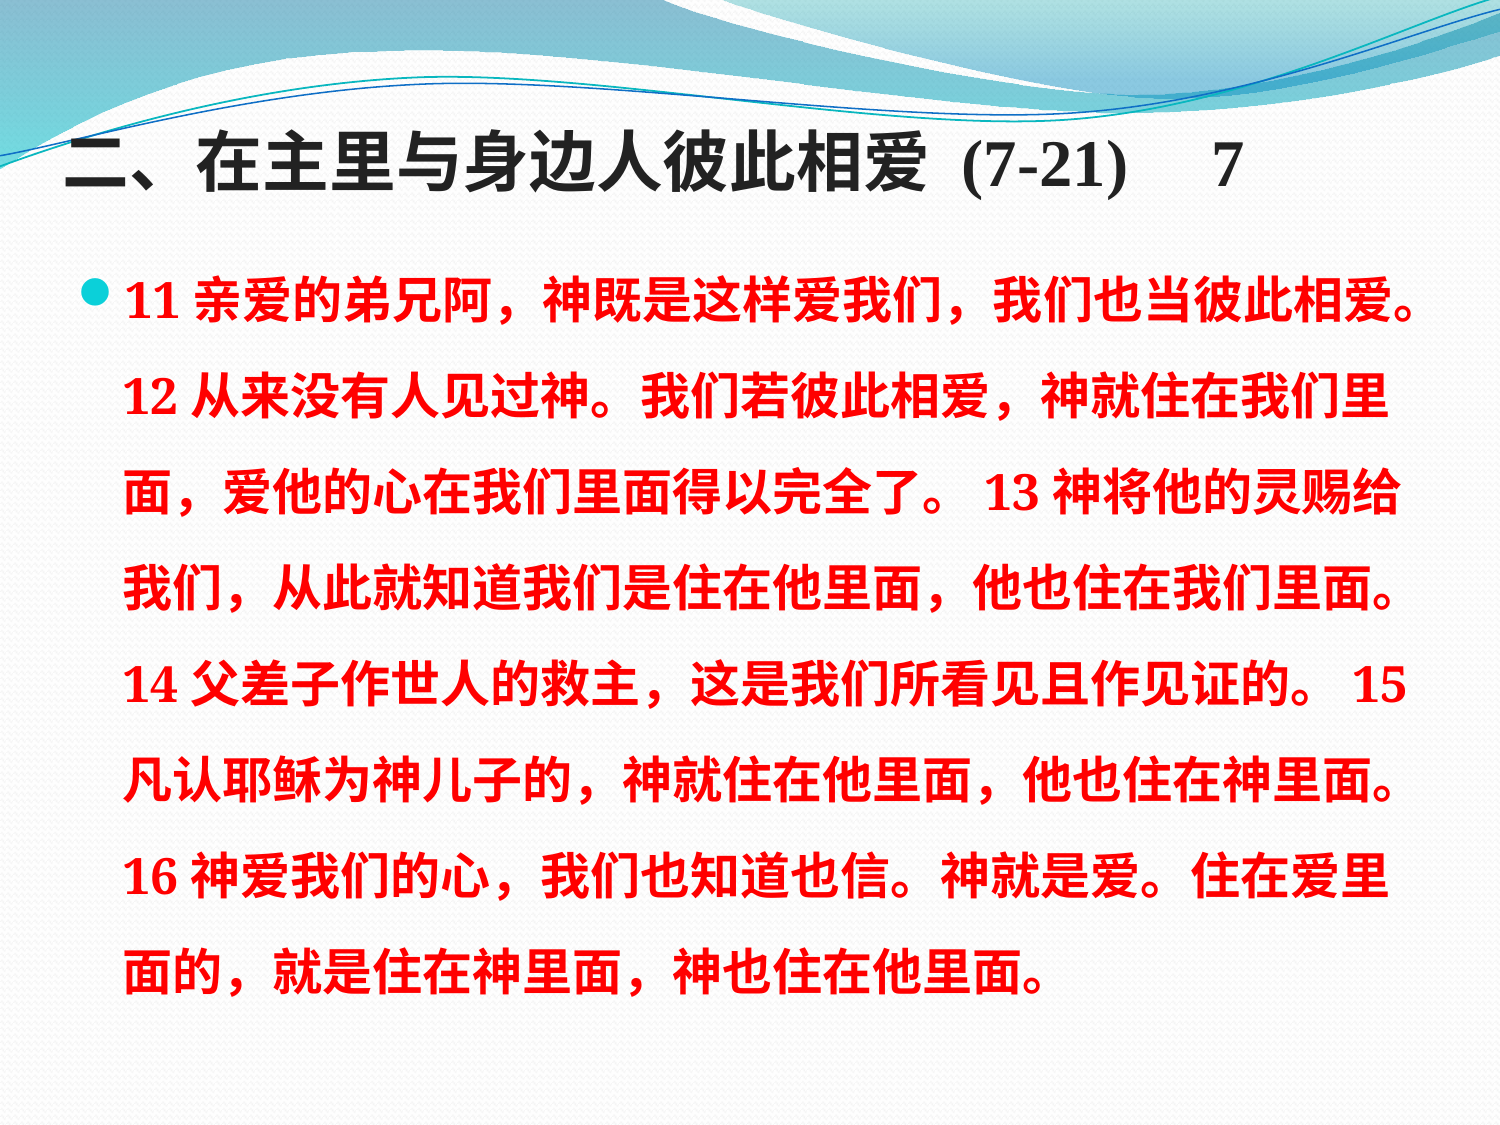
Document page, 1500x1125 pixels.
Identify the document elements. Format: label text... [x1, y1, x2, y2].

title 二、在主里与身边人彼此相爱 (7-21) 7 [62, 87, 1413, 200]
list 11亲爱的弟兄阿，神既是这样爱我们，我们也当彼此相爱。12从来没有人见过神。我们若彼此相爱，神就住在我们里面，爱他的心在我们里面得以完全了。13神将他的灵赐给我们，从此就知道我们是住在他里面，他也住在我们里面。14父差子作世人的救主，这是我们所看见且作见证的。15凡认耶稣为神儿子的，神就住在他里面，他也住在神里面。16神爱我们的心，我们也知道也信。神就是爱。住在爱里面的，就是住在神里面，神也住在他里面。 [62, 224, 1450, 1050]
